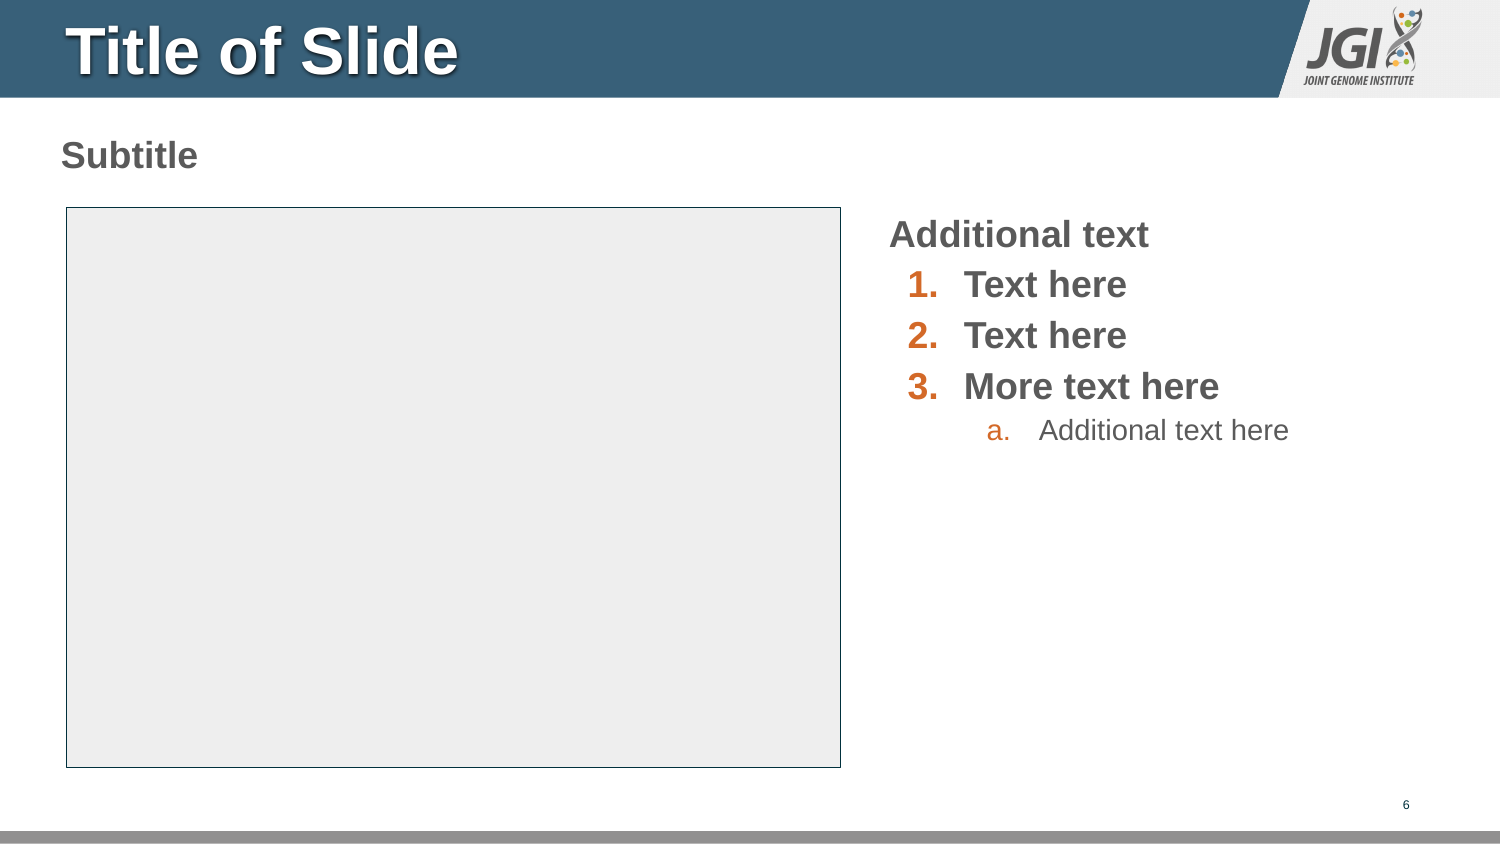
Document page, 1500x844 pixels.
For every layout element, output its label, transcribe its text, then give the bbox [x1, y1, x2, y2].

picture [1278, 0, 1500, 98]
title Title of Slide [50, 0, 1344, 97]
list Additional text Text here Text here More text here Additional text here [873, 188, 1438, 763]
text_box [66, 207, 841, 768]
subtitle Subtitle [45, 110, 848, 193]
slide_number 6 [1343, 779, 1425, 830]
